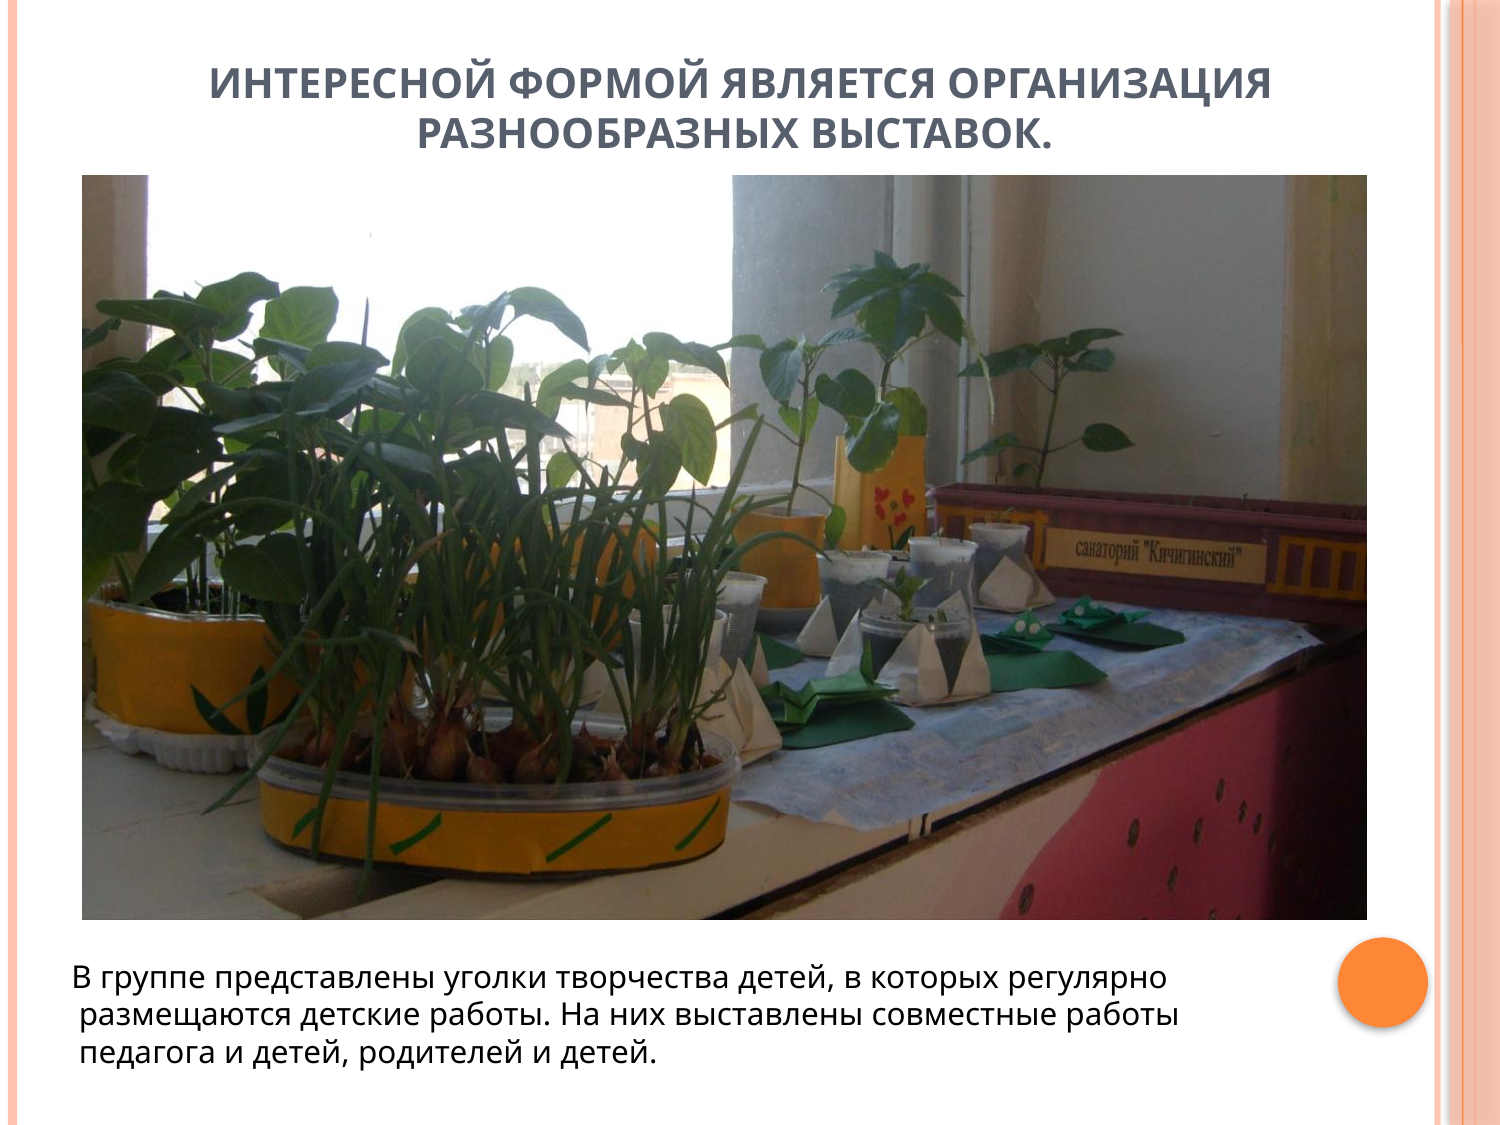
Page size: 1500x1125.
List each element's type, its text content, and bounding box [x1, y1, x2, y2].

title Интересной формой является организация разнообразных выставок. [75, 45, 1407, 164]
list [81, 175, 1367, 920]
list В группе представлены уголки творчества детей, в которых регулярно размещаются детские работы. На них выставлены совместные работы педагога и детей, родителей и детей. [23, 949, 1336, 1079]
